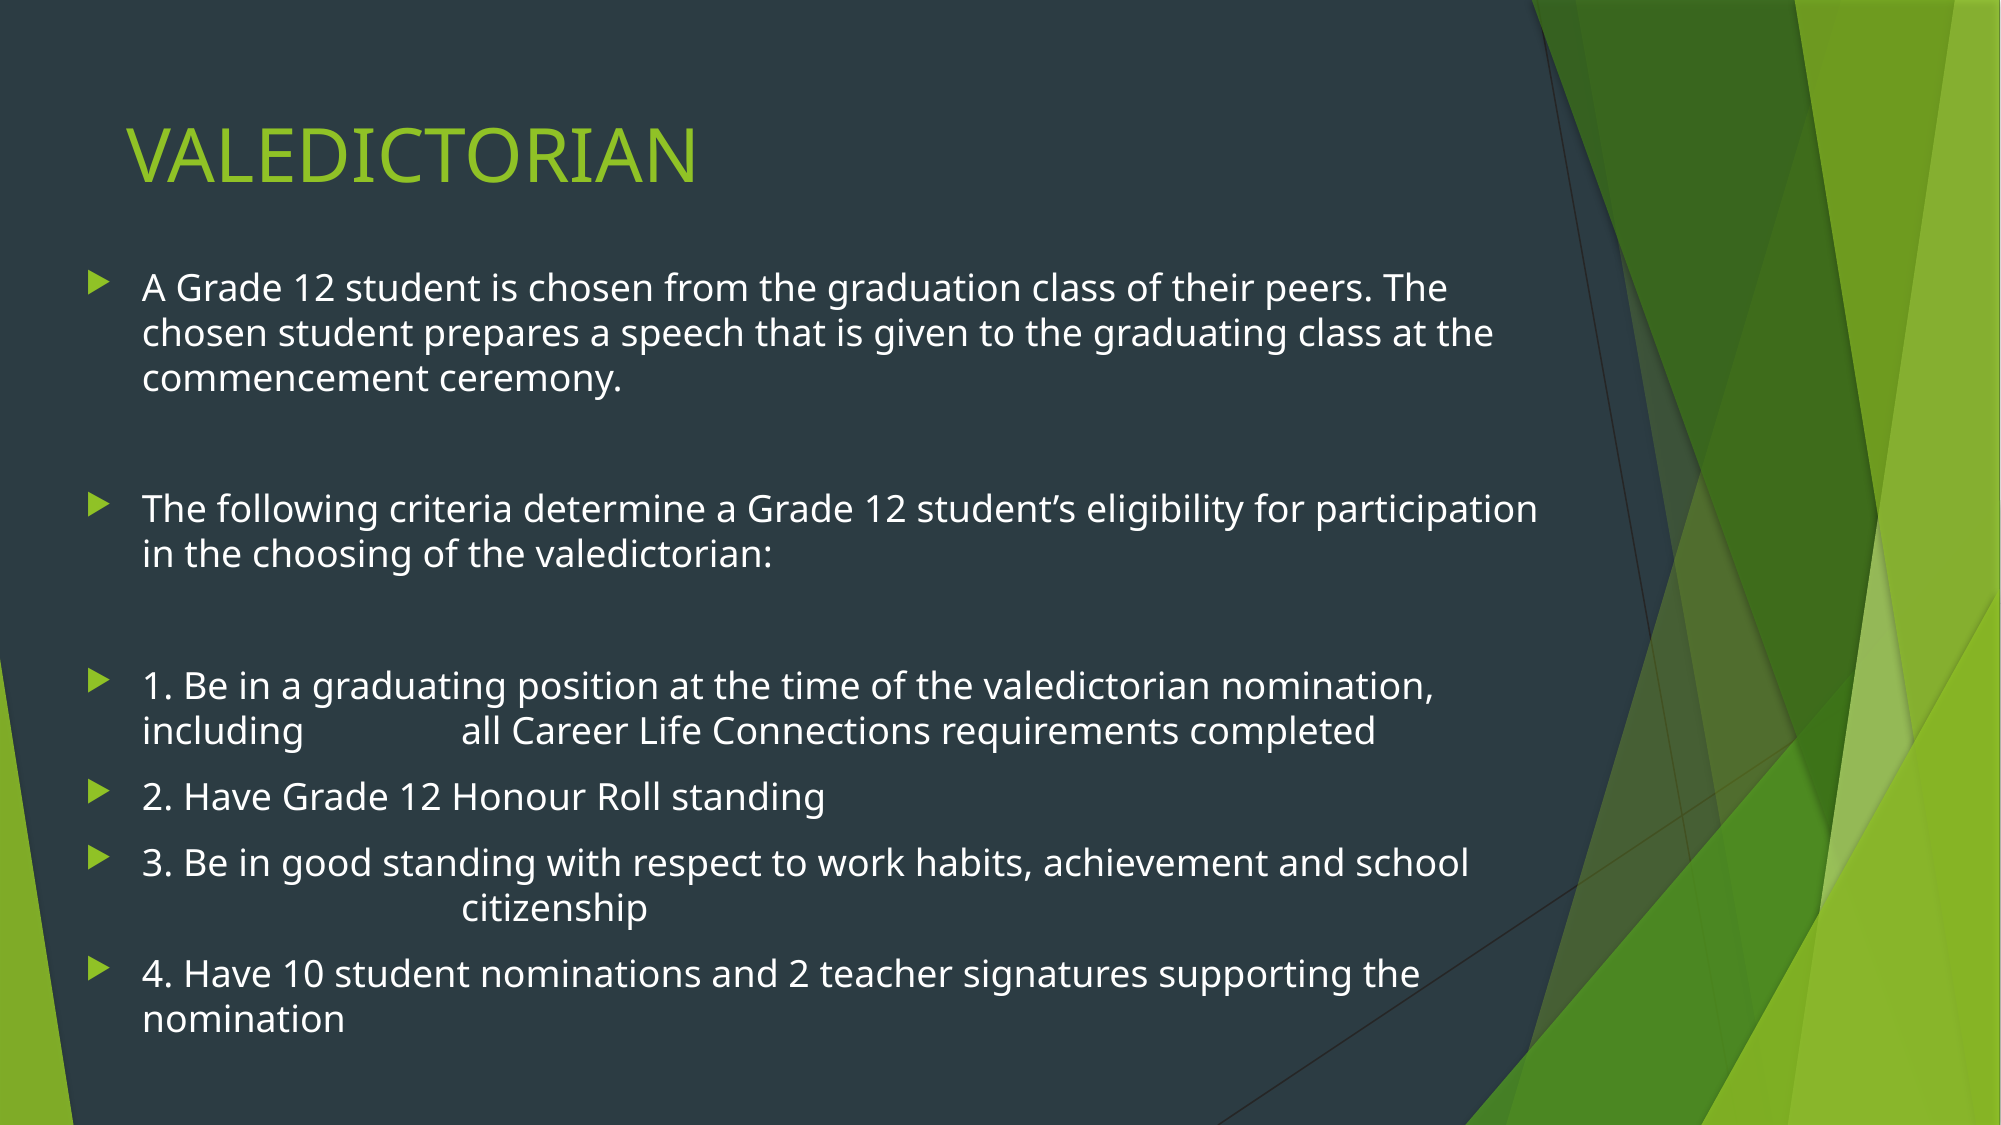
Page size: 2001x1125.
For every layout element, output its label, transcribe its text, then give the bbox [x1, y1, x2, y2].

title VALEDICTORIAN [111, 99, 1522, 256]
list A Grade 12 student is chosen from the graduation class of their peers. The chosen student prepares a speech that is given to the graduating class at the commencement ceremony. The following criteria determine a Grade 12 student’s eligibility for participation in the choosing of the valedictorian: 1. Be in a graduating position at the time of the valedictorian nomination, including all Career Life Connections requirements completed 2. Have Grade 12 Honour Roll standing 3. Be in good standing with respect to work habits, achievement and school citizenship 4. Have 10 student nominations and 2 teacher signatures supporting the nomination [70, 256, 1597, 1061]
